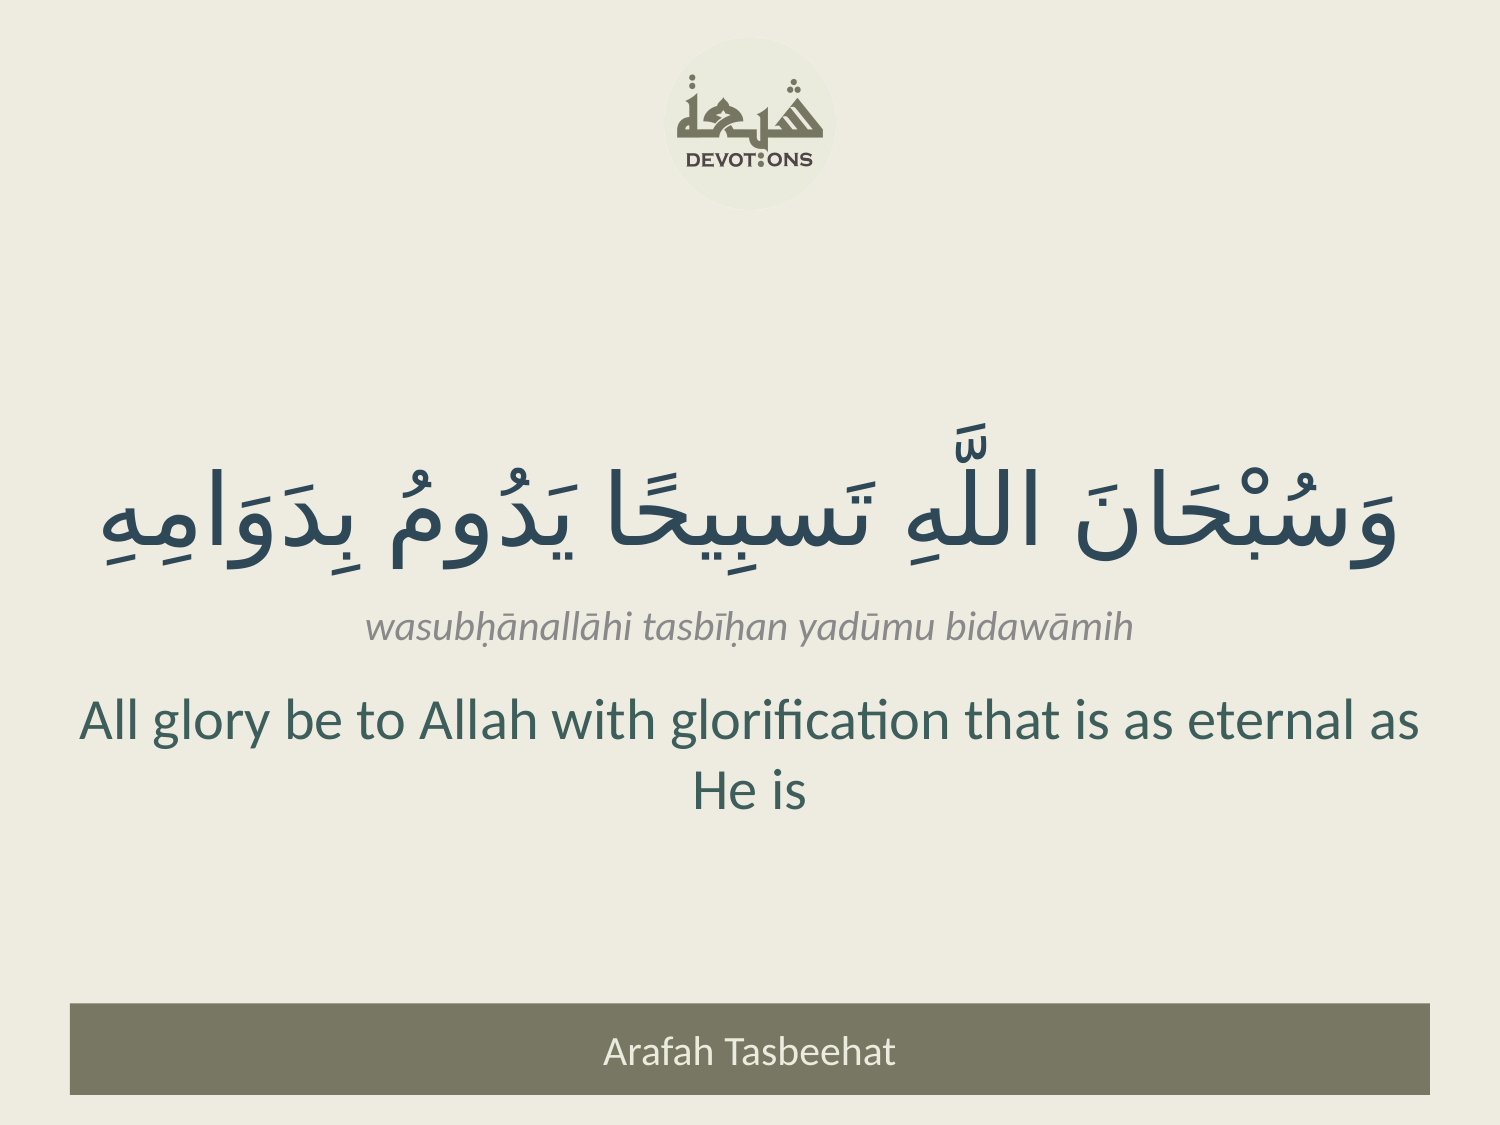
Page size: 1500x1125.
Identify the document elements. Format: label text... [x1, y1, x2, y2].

list وَسُبْحَانَ اللَّهِ تَسبِيحًا يَدُومُ بِدَوَامِهِ wasubḥānallāhi tasbīḥan yadūmu bidawāmih All glory be to Allah with glorification that is as eternal as He is [69, 203, 1430, 1003]
list Arafah Tasbeehat [69, 1003, 1430, 1095]
picture [656, 29, 844, 203]
